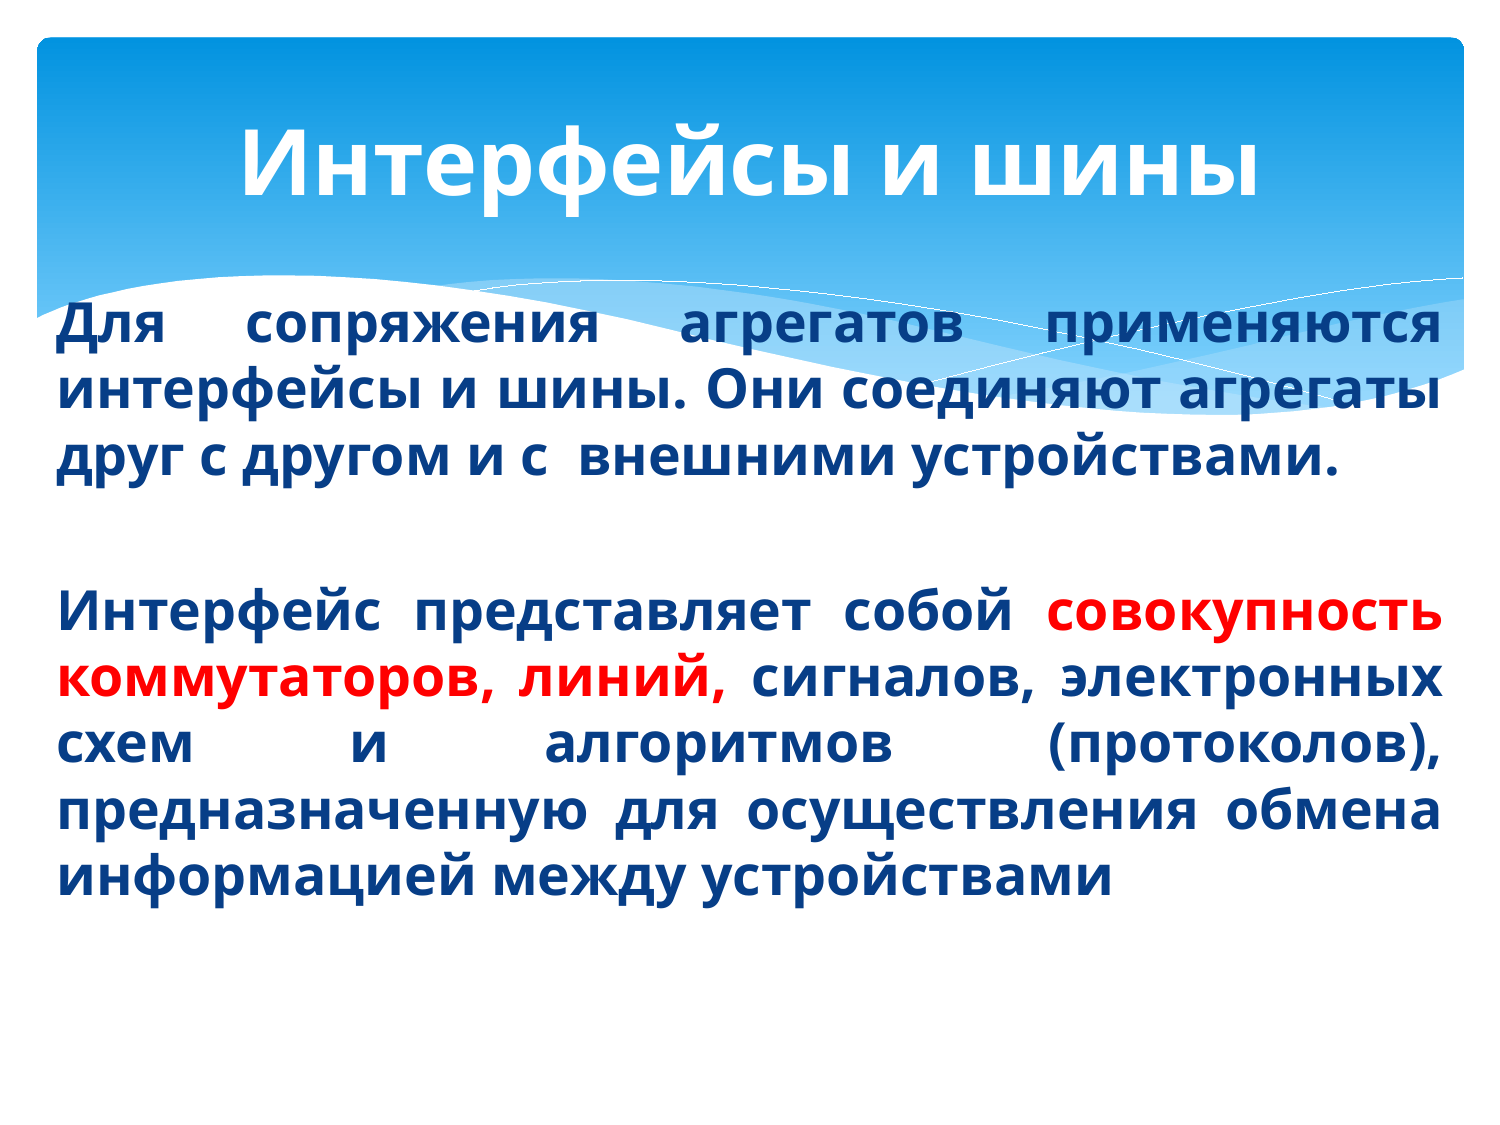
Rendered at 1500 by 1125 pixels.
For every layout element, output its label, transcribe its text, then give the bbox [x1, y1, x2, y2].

list Для сопряжения агрегатов применяются интерфейсы и шины. Они соединяют агрегаты друг с другом и с внешними устройствами. Интерфейс представляет собой совокупность коммутаторов, линий, сигналов, электронных схем и алгоритмов (протоколов), предназначенную для осуществления обмена информацией между устройствами [41, 279, 1459, 1012]
title Интерфейсы и шины [75, 55, 1425, 261]
